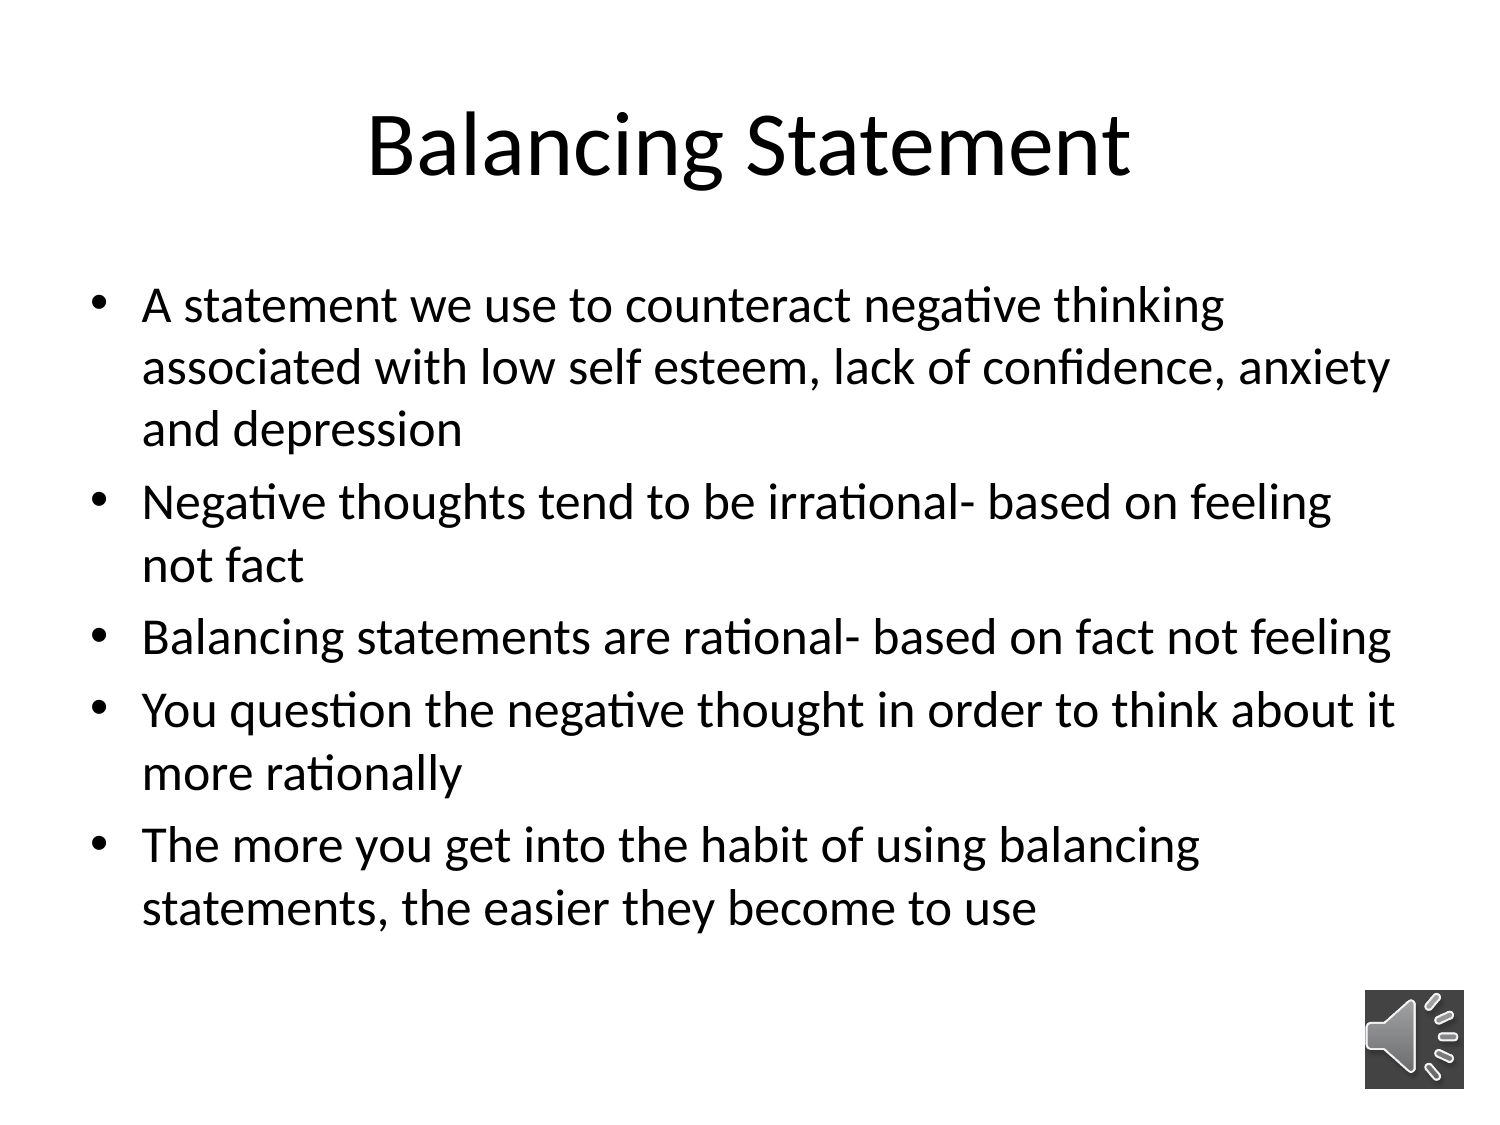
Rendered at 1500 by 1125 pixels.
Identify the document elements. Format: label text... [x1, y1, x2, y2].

picture [1364, 989, 1465, 1090]
list A statement we use to counteract negative thinking associated with low self esteem, lack of confidence, anxiety and depression Negative thoughts tend to be irrational- based on feeling not fact Balancing statements are rational- based on fact not feeling You question the negative thought in order to think about it more rationally The more you get into the habit of using balancing statements, the easier they become to use [75, 262, 1425, 1005]
title Balancing Statement [75, 45, 1425, 233]
